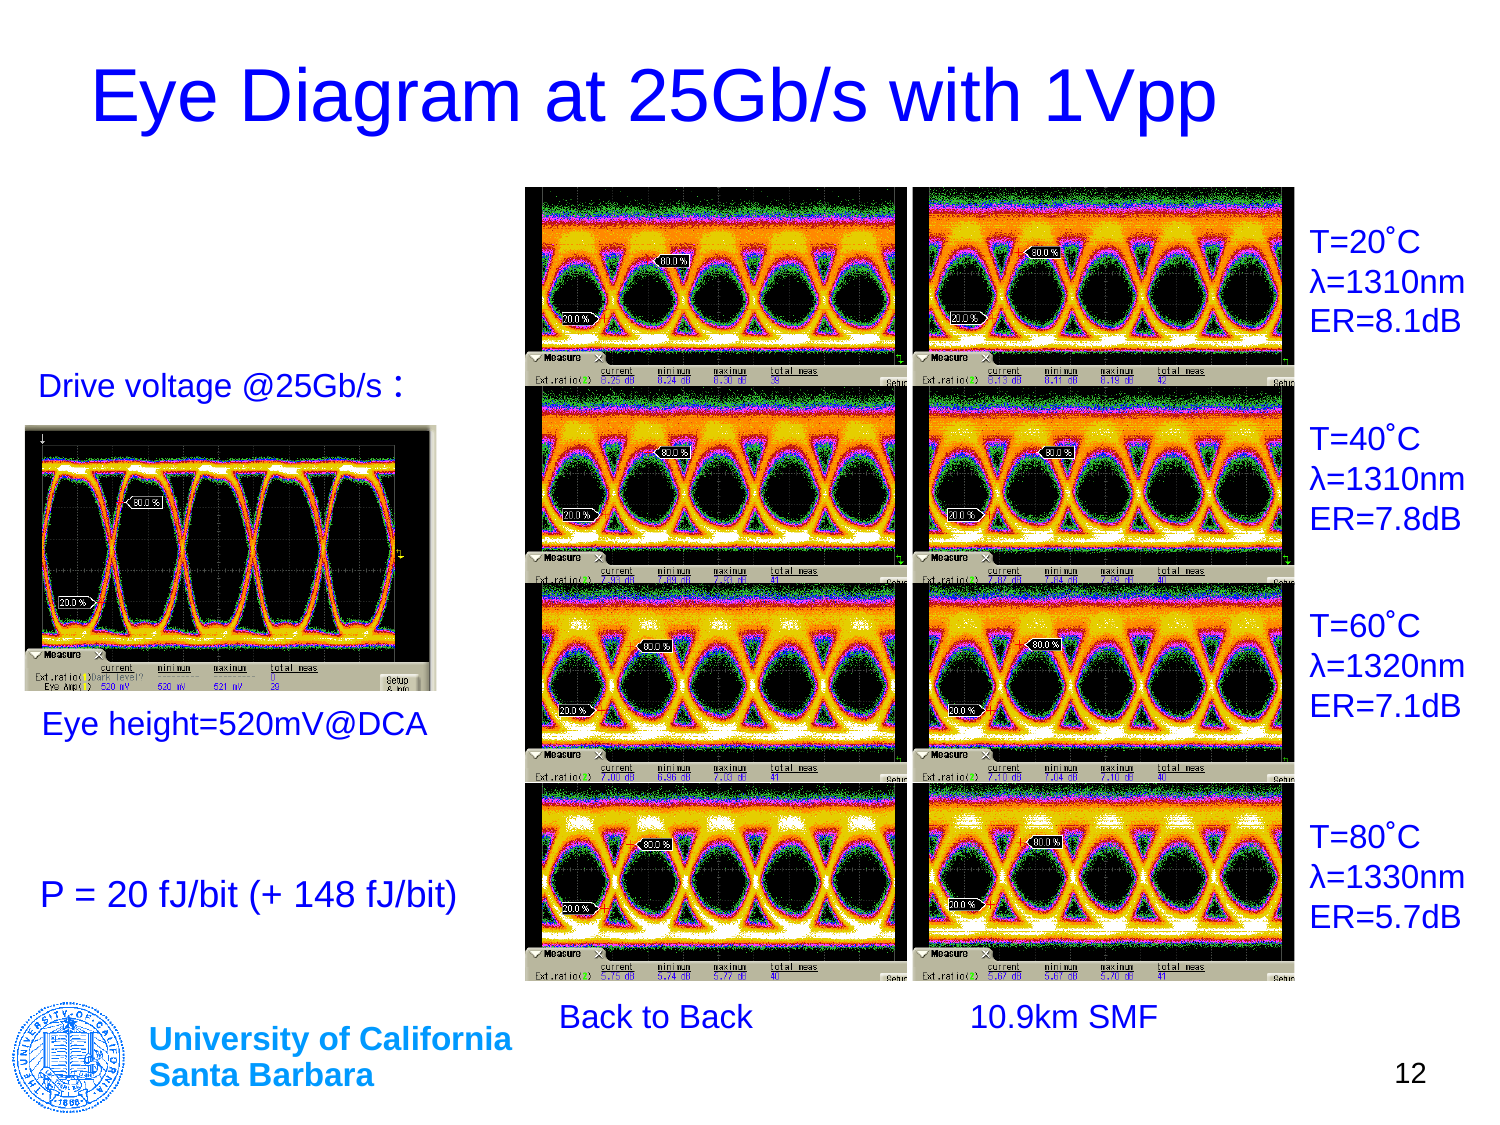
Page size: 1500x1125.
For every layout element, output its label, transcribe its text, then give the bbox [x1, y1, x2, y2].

text_box Eye height=520mV@DCA [26, 694, 444, 750]
text_box Back to Back [544, 989, 769, 1043]
text_box Drive voltage @25Gb/s： [23, 356, 439, 412]
picture [524, 187, 908, 982]
picture [912, 187, 1295, 982]
text_box T=80˚C λ=1330nm ER=5.7dB [1299, 808, 1481, 943]
text_box T=60˚C λ=1320nm ER=7.1dB [1299, 597, 1481, 732]
title Eye Diagram at 25Gb/s with 1Vpp [74, 26, 1426, 157]
text_box T=40˚C λ=1310nm ER=7.8dB [1299, 409, 1481, 545]
slide_number 12 [1091, 1046, 1443, 1125]
picture [12, 1002, 125, 1113]
text_box T=20˚C λ=1310nm ER=8.1dB [1299, 212, 1481, 347]
text_box P = 20 fJ/bit (+ 148 fJ/bit) [24, 862, 500, 923]
text_box 10.9km SMF [955, 989, 1174, 1043]
picture [24, 424, 437, 692]
